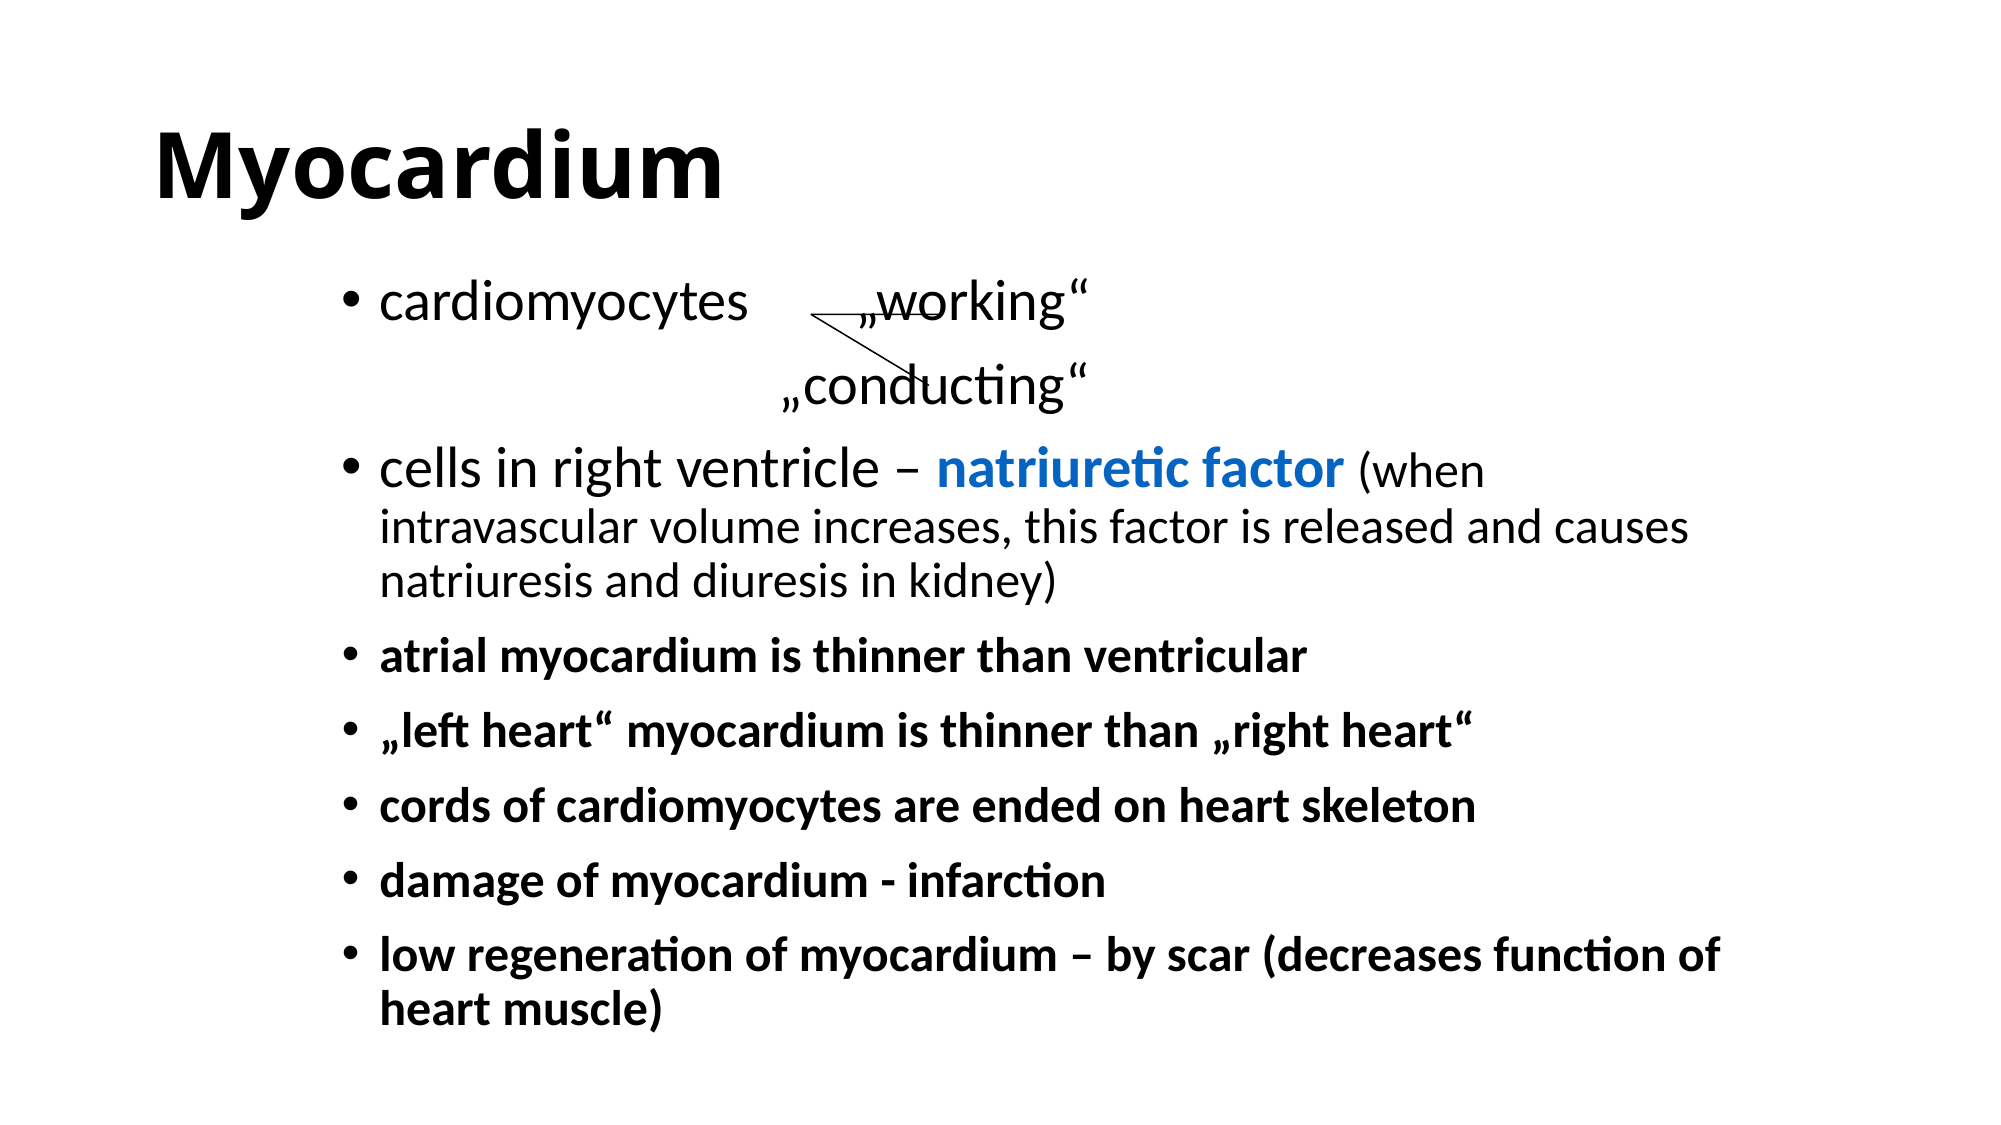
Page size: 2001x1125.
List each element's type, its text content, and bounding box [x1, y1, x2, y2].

list cardiomyocytes „working“ „conducting“ cells in right ventricle – natriuretic factor (when intravascular volume increases, this factor is released and causes natriuresis and diuresis in kidney) atrial myocardium is thinner than ventricular „left heart“ myocardium is thinner than „right heart“ cords of cardiomyocytes are ended on heart skeleton damage of myocardium - infarction low regeneration of myocardium – by scar (decreases function of heart muscle) [326, 262, 1750, 1125]
title Myocardium [137, 59, 1863, 278]
